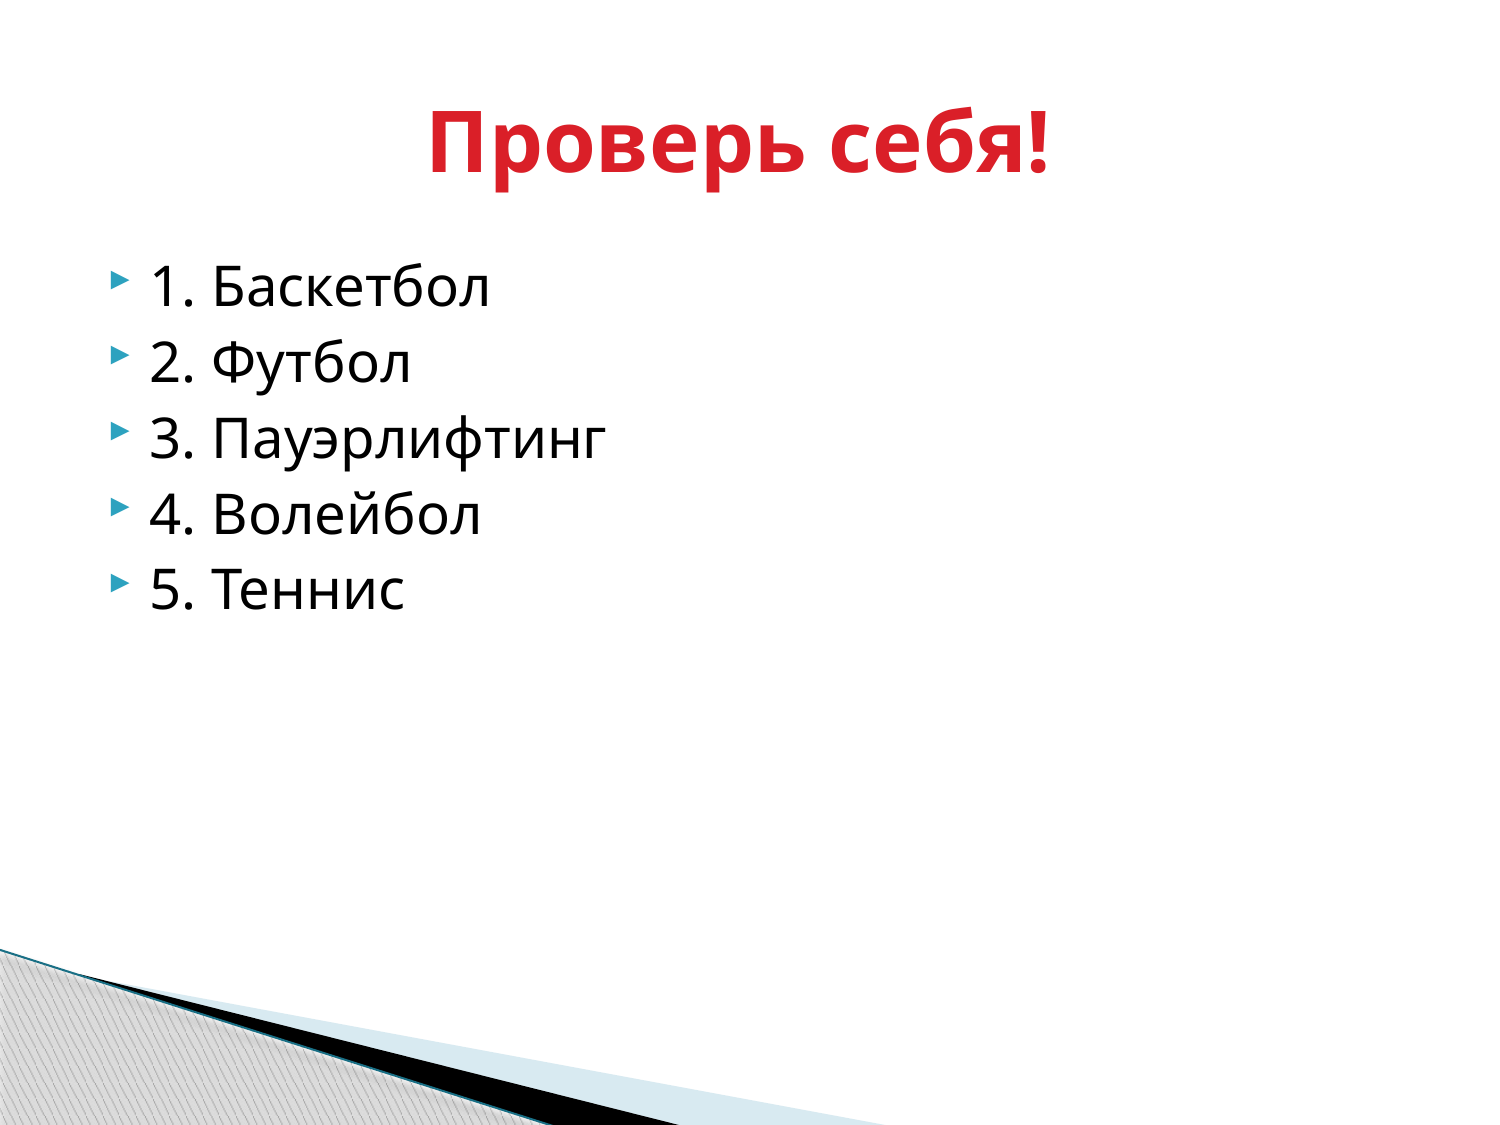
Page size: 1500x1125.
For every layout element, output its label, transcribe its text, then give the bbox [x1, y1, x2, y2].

title Проверь себя! [75, 45, 1425, 233]
list 1. Баскетбол 2. Футбол 3. Пауэрлифтинг 4. Волейбол 5. Теннис [75, 243, 1425, 986]
